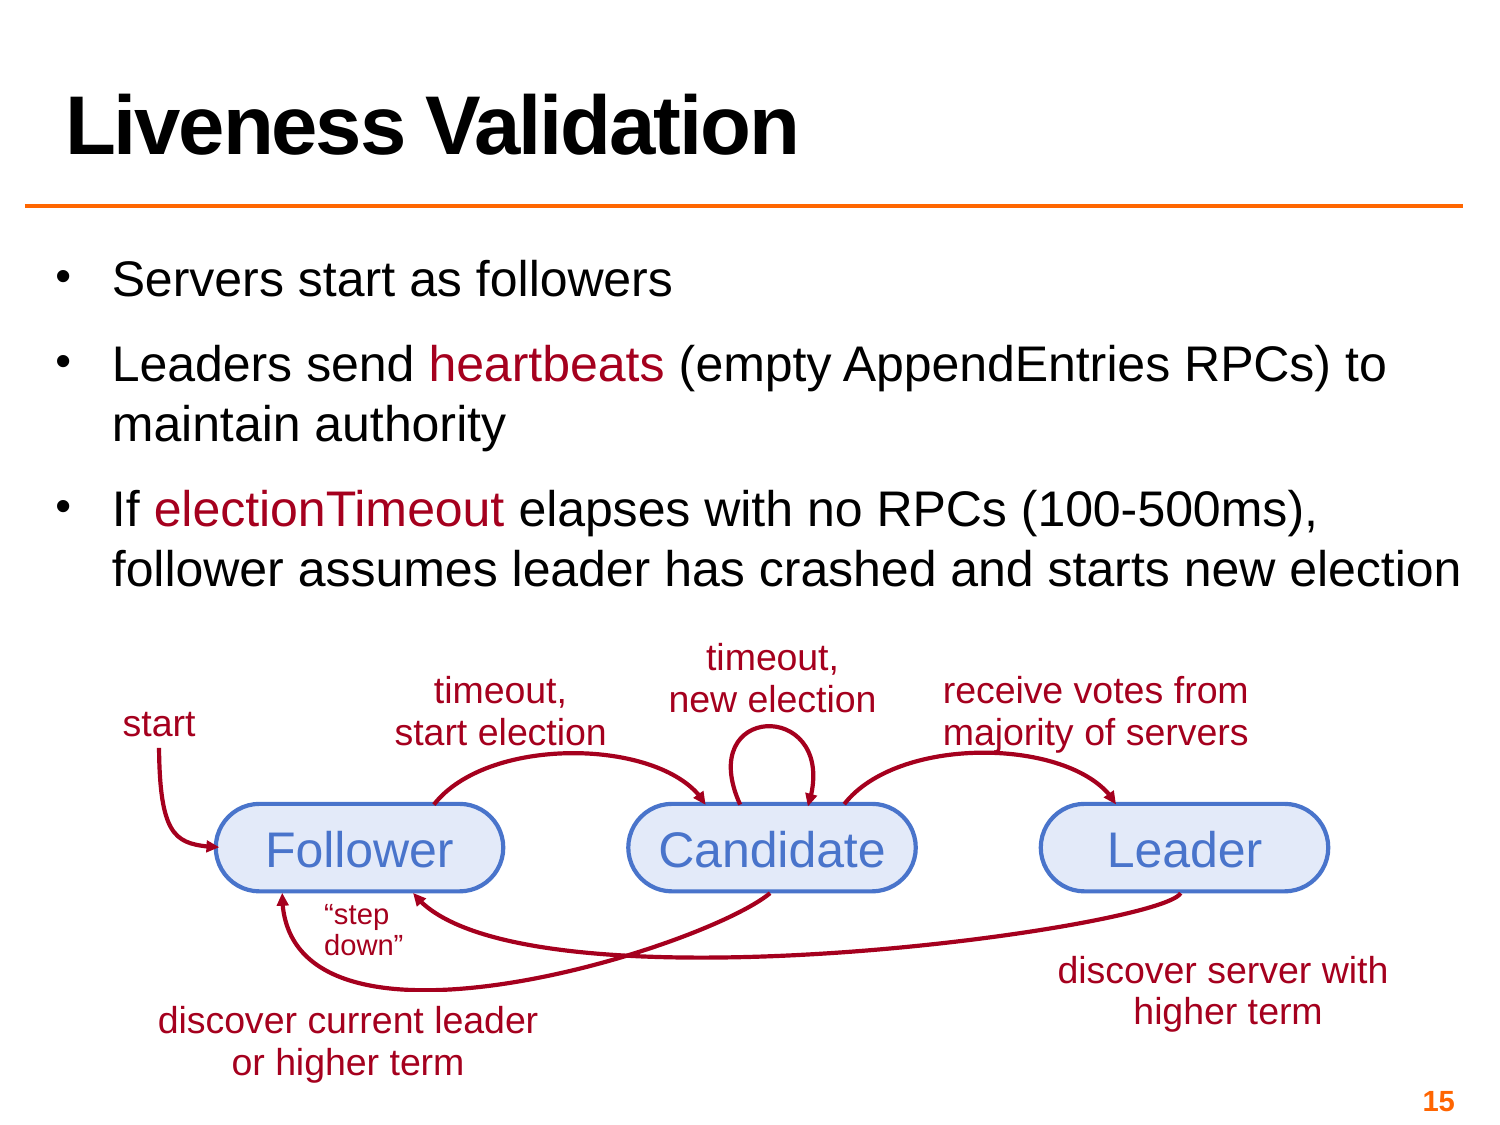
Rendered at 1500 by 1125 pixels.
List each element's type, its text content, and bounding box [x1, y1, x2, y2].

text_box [148, 891, 1398, 1091]
text_box receive votes from majority of servers [935, 661, 1257, 761]
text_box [1040, 803, 1329, 889]
text_box [730, 728, 818, 801]
text_box [846, 756, 1116, 805]
text_box [436, 756, 705, 805]
text_box [158, 752, 209, 853]
slide_number 15 [1412, 1074, 1463, 1123]
text_box start [115, 691, 204, 752]
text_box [628, 803, 916, 889]
list Servers start as followers Leaders send heartbeats (empty AppendEntries RPCs) to maintain authority If electionTimeout elapses with no RPCs (100-500ms), follower assumes leader has crashed and starts new election [47, 237, 1500, 619]
text_box timeout, new election [661, 628, 885, 728]
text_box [215, 803, 504, 889]
title Liveness Validation [56, 2, 1463, 179]
text_box timeout, start election [386, 661, 615, 761]
